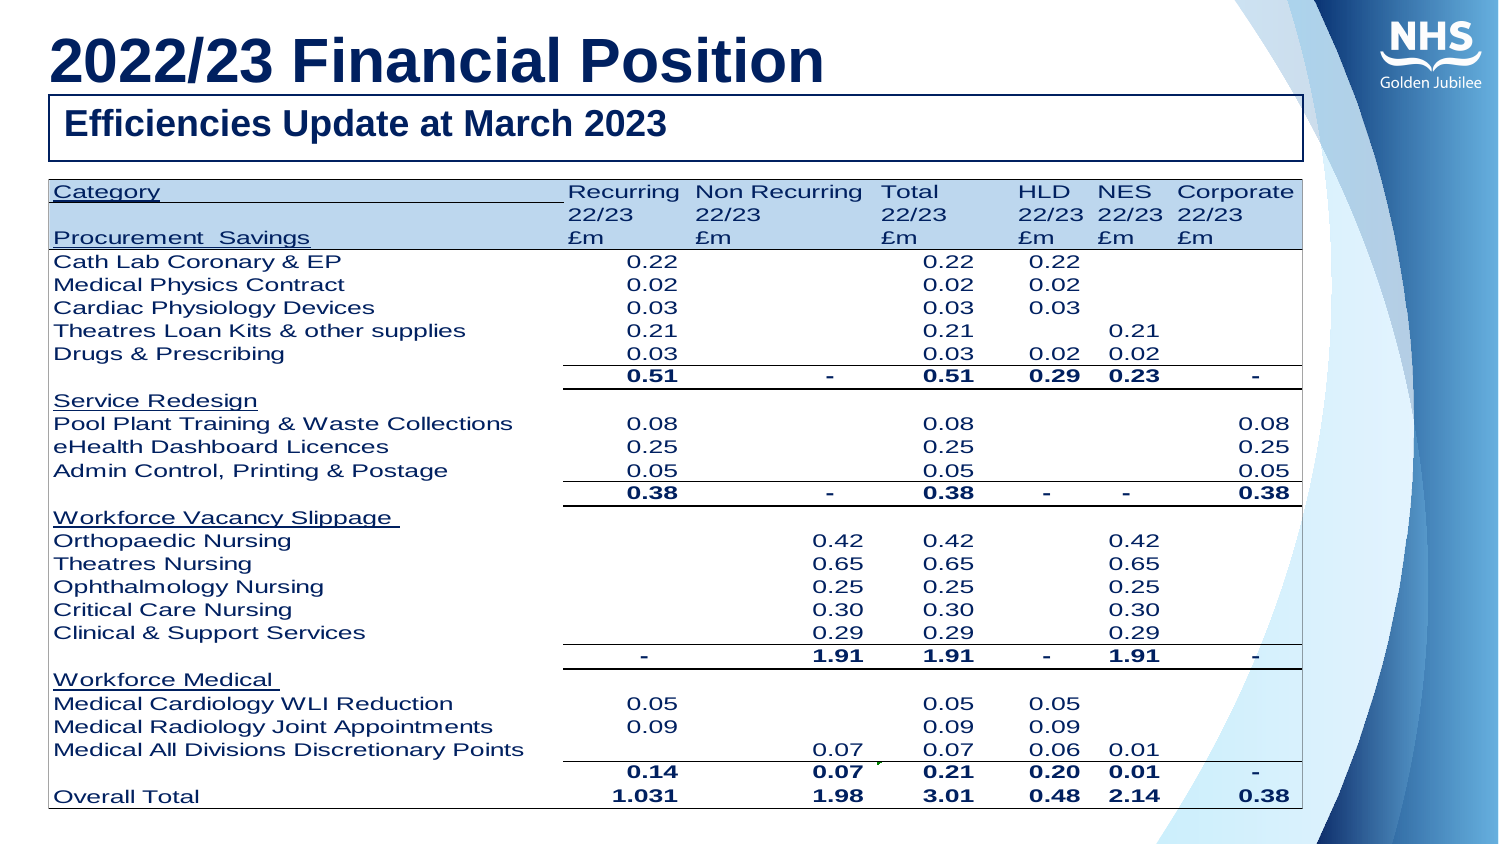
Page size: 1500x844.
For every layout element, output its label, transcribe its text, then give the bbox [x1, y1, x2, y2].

picture [48, 179, 1304, 810]
table_header Efficiencies Update at March 2023 [50, 96, 1302, 160]
picture [1380, 21, 1482, 92]
title 2022/23 Financial Position [49, 23, 1064, 94]
